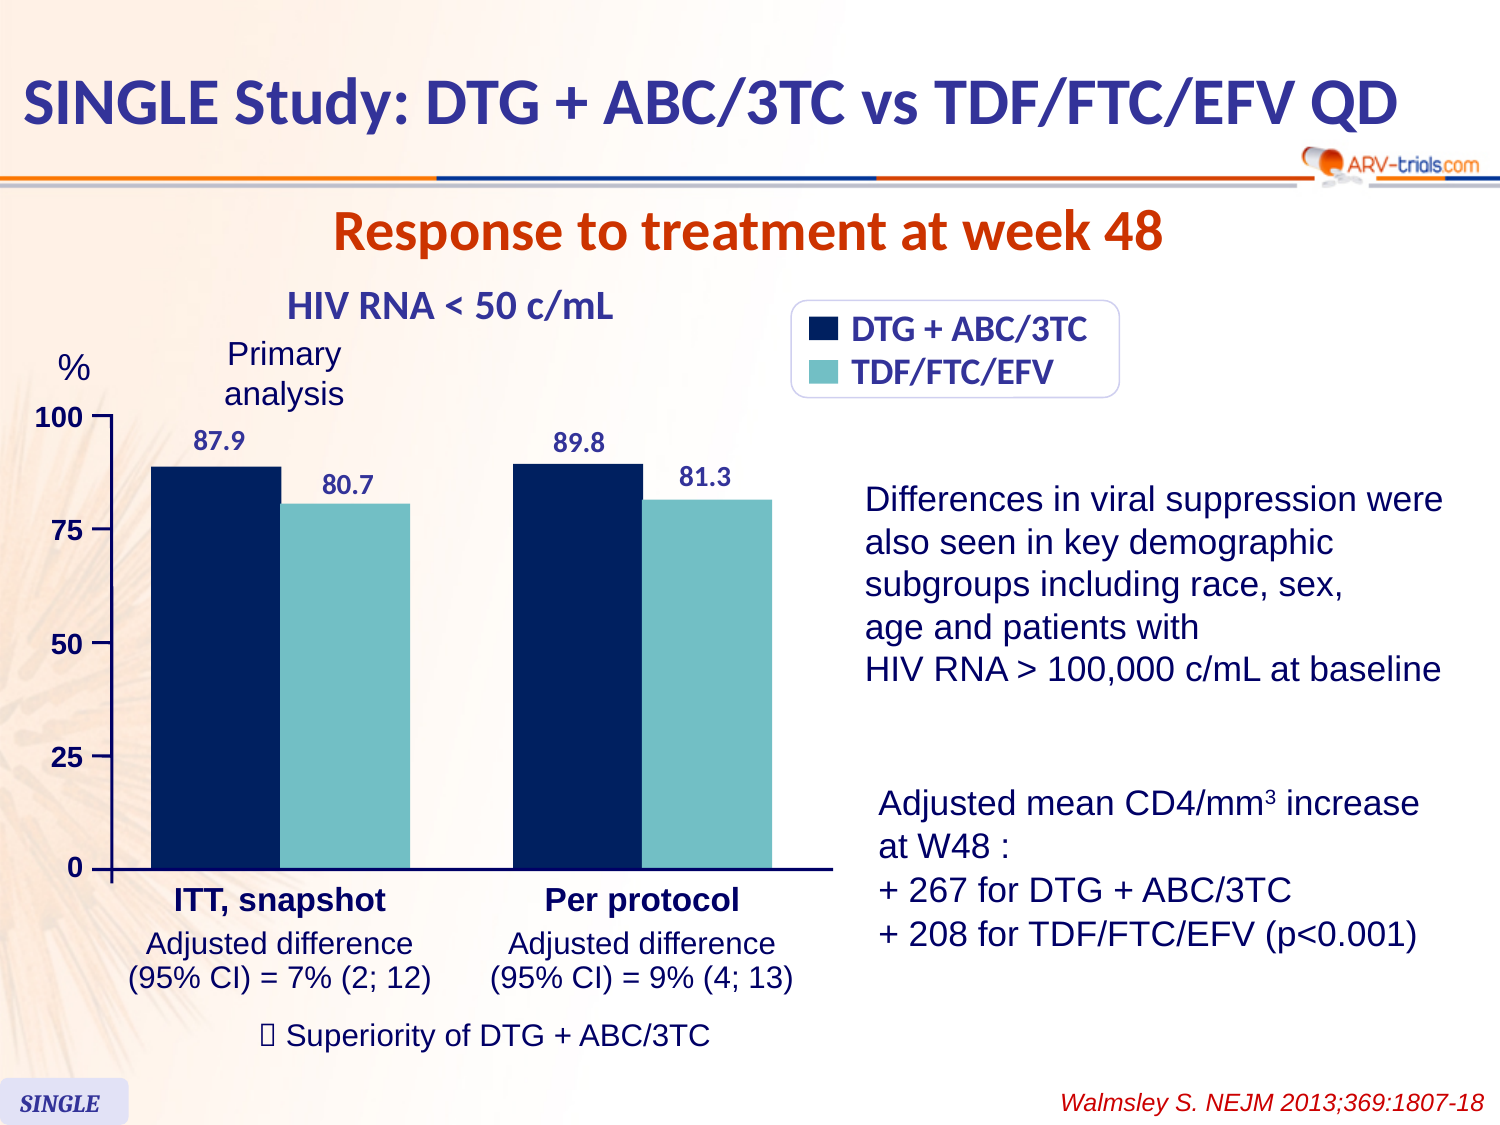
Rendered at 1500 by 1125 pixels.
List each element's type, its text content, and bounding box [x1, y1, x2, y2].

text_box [0, 1077, 129, 1125]
title SINGLE Study: DTG + ABC/3TC vs TDF/FTC/EFV QD [8, 6, 1442, 190]
text_box Adjusted mean CD4/mm3 increase at W48 : + 267 for DTG + ABC/3TC + 208 for TDF/FTC/EFV (p<0.001) [1124, 772, 1463, 962]
text_box Differences in viral suppression were also seen in key demographic subgroups including race, sex, age and patients with HIV RNA > 100,000 c/mL at baseline [1124, 469, 1468, 697]
picture [0, 0, 1500, 1125]
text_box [34, 278, 1120, 1063]
text_box Walmsley S. NEJM 2013;369:1807-18 [930, 1078, 1500, 1124]
text_box Response to treatment at week 48 [318, 190, 1180, 270]
